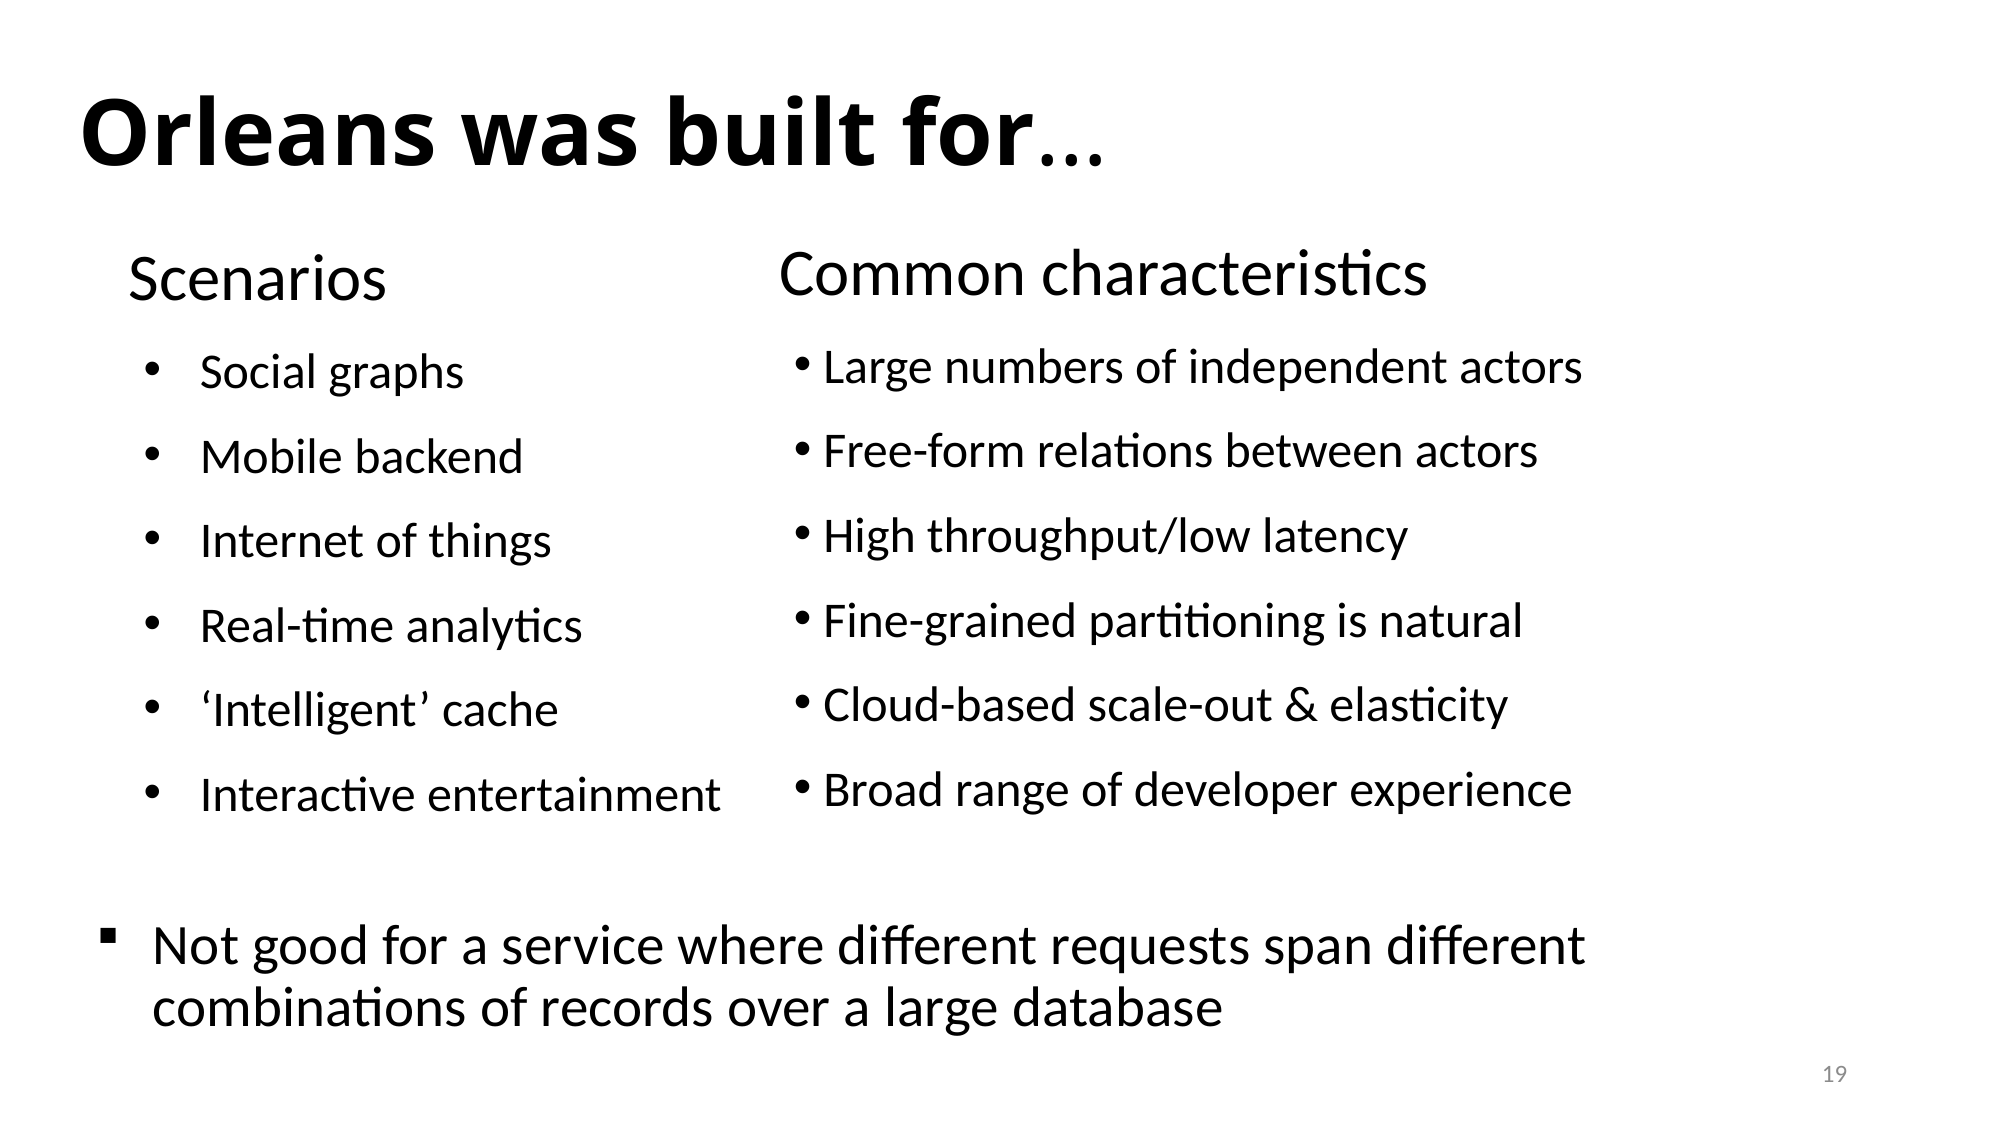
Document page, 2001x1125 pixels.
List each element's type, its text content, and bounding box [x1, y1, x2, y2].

text_box Not good for a service where different requests span different combinations of records over a large database [73, 900, 1789, 1073]
list Common characteristics Large numbers of independent actors Free-form relations between actors High throughput/low latency Fine-grained partitioning is natural Cloud-based scale-out & elasticity Broad range of developer experience [764, 221, 1941, 908]
title Orleans was built for… [63, 27, 1789, 245]
slide_number 19 [1412, 1042, 1863, 1103]
list Scenarios Social graphs Mobile backend Internet of things Real-time analytics ‘Intelligent’ cache Interactive entertainment [105, 219, 748, 900]
